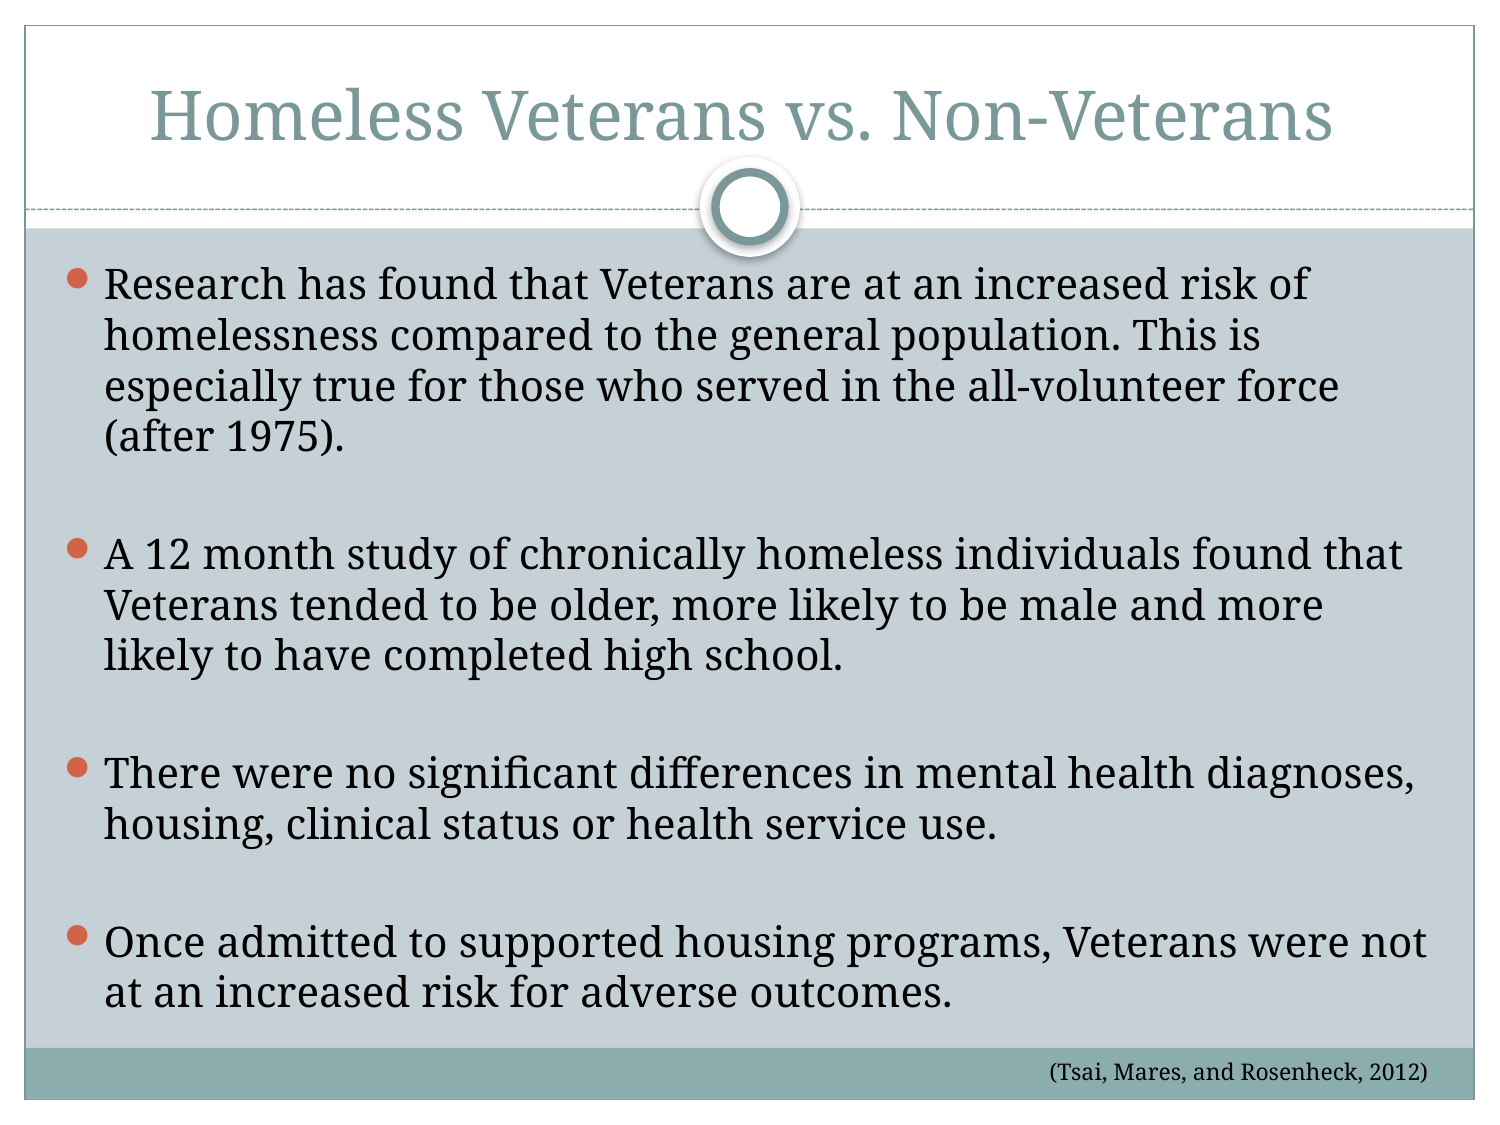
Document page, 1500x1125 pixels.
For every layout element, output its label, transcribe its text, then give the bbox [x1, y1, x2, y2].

list Research has found that Veterans are at an increased risk of homelessness compared to the general population. This is especially true for those who served in the all-volunteer force (after 1975). A 12 month study of chronically homeless individuals found that Veterans tended to be older, more likely to be male and more likely to have completed high school. There were no significant differences in mental health diagnoses, housing, clinical status or health service use. Once admitted to supported housing programs, Veterans were not at an increased risk for adverse outcomes. [49, 250, 1445, 1025]
title Homeless Veterans vs. Non-Veterans [49, 37, 1450, 162]
text_box (Tsai, Mares, and Rosenheck, 2012) [712, 1050, 1450, 1093]
